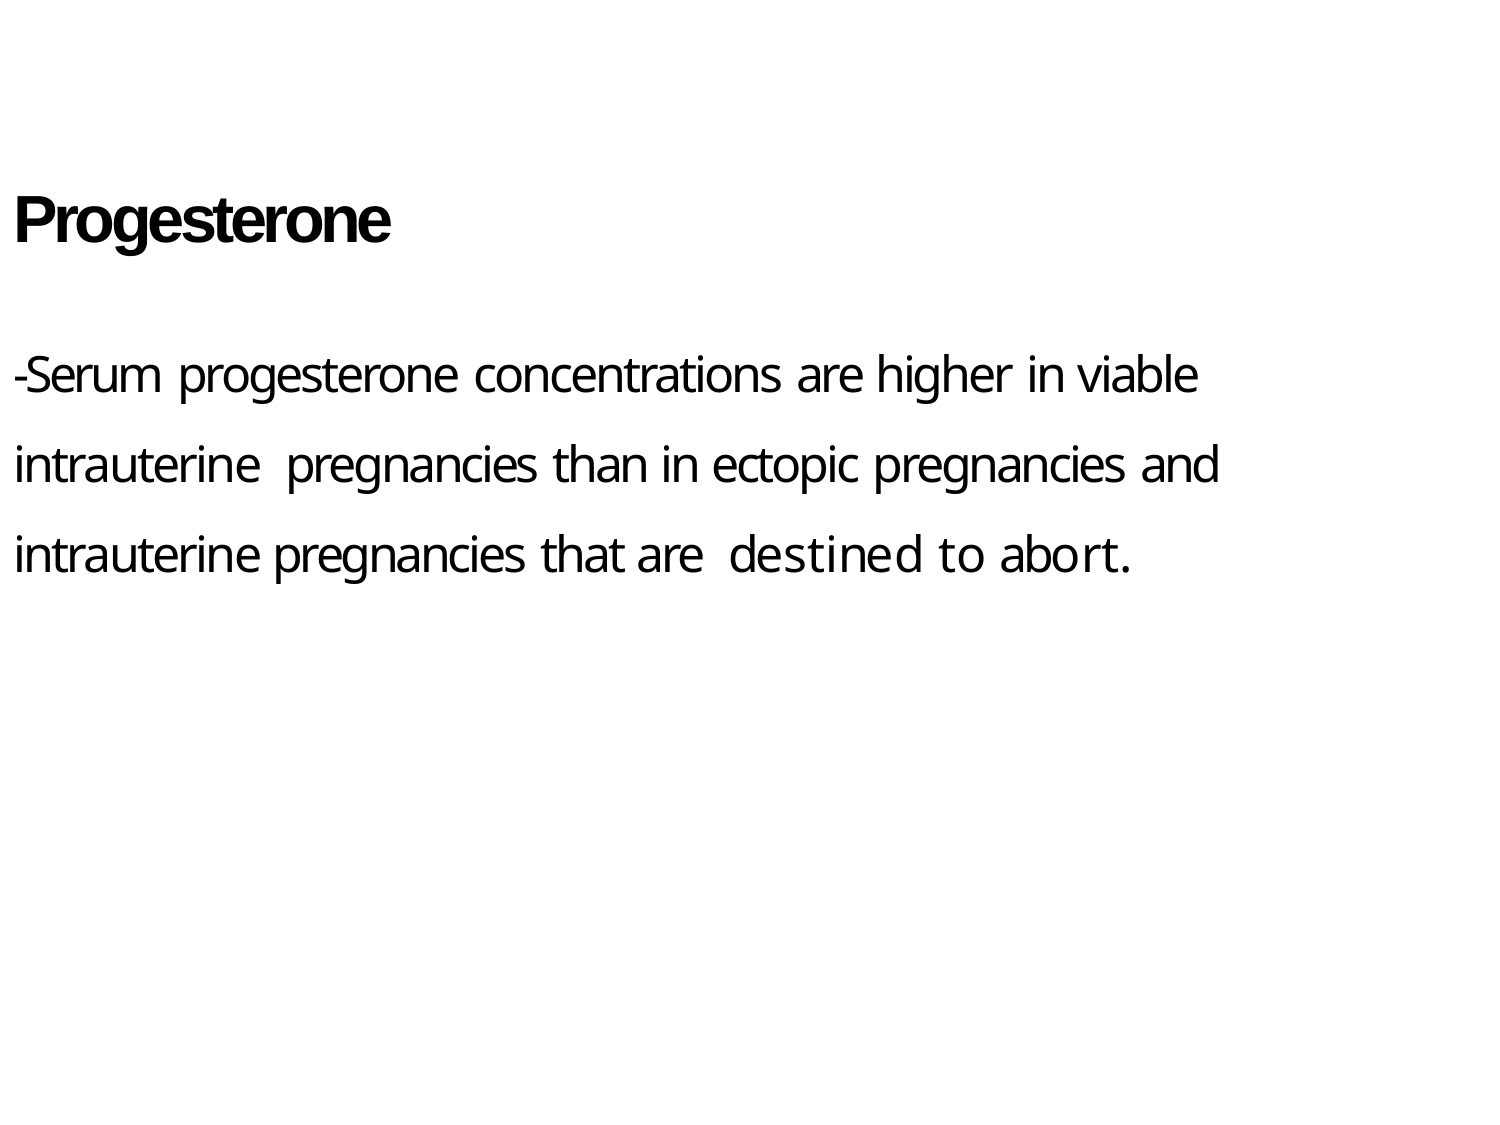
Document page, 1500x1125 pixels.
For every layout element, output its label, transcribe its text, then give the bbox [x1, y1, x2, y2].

text_box Progesterone [11, 173, 450, 256]
text_box -Serum progesterone concentrations are higher in viable intrauterine pregnancies than in ectopic pregnancies and intrauterine pregnancies that are destined to abort. [11, 310, 1239, 583]
